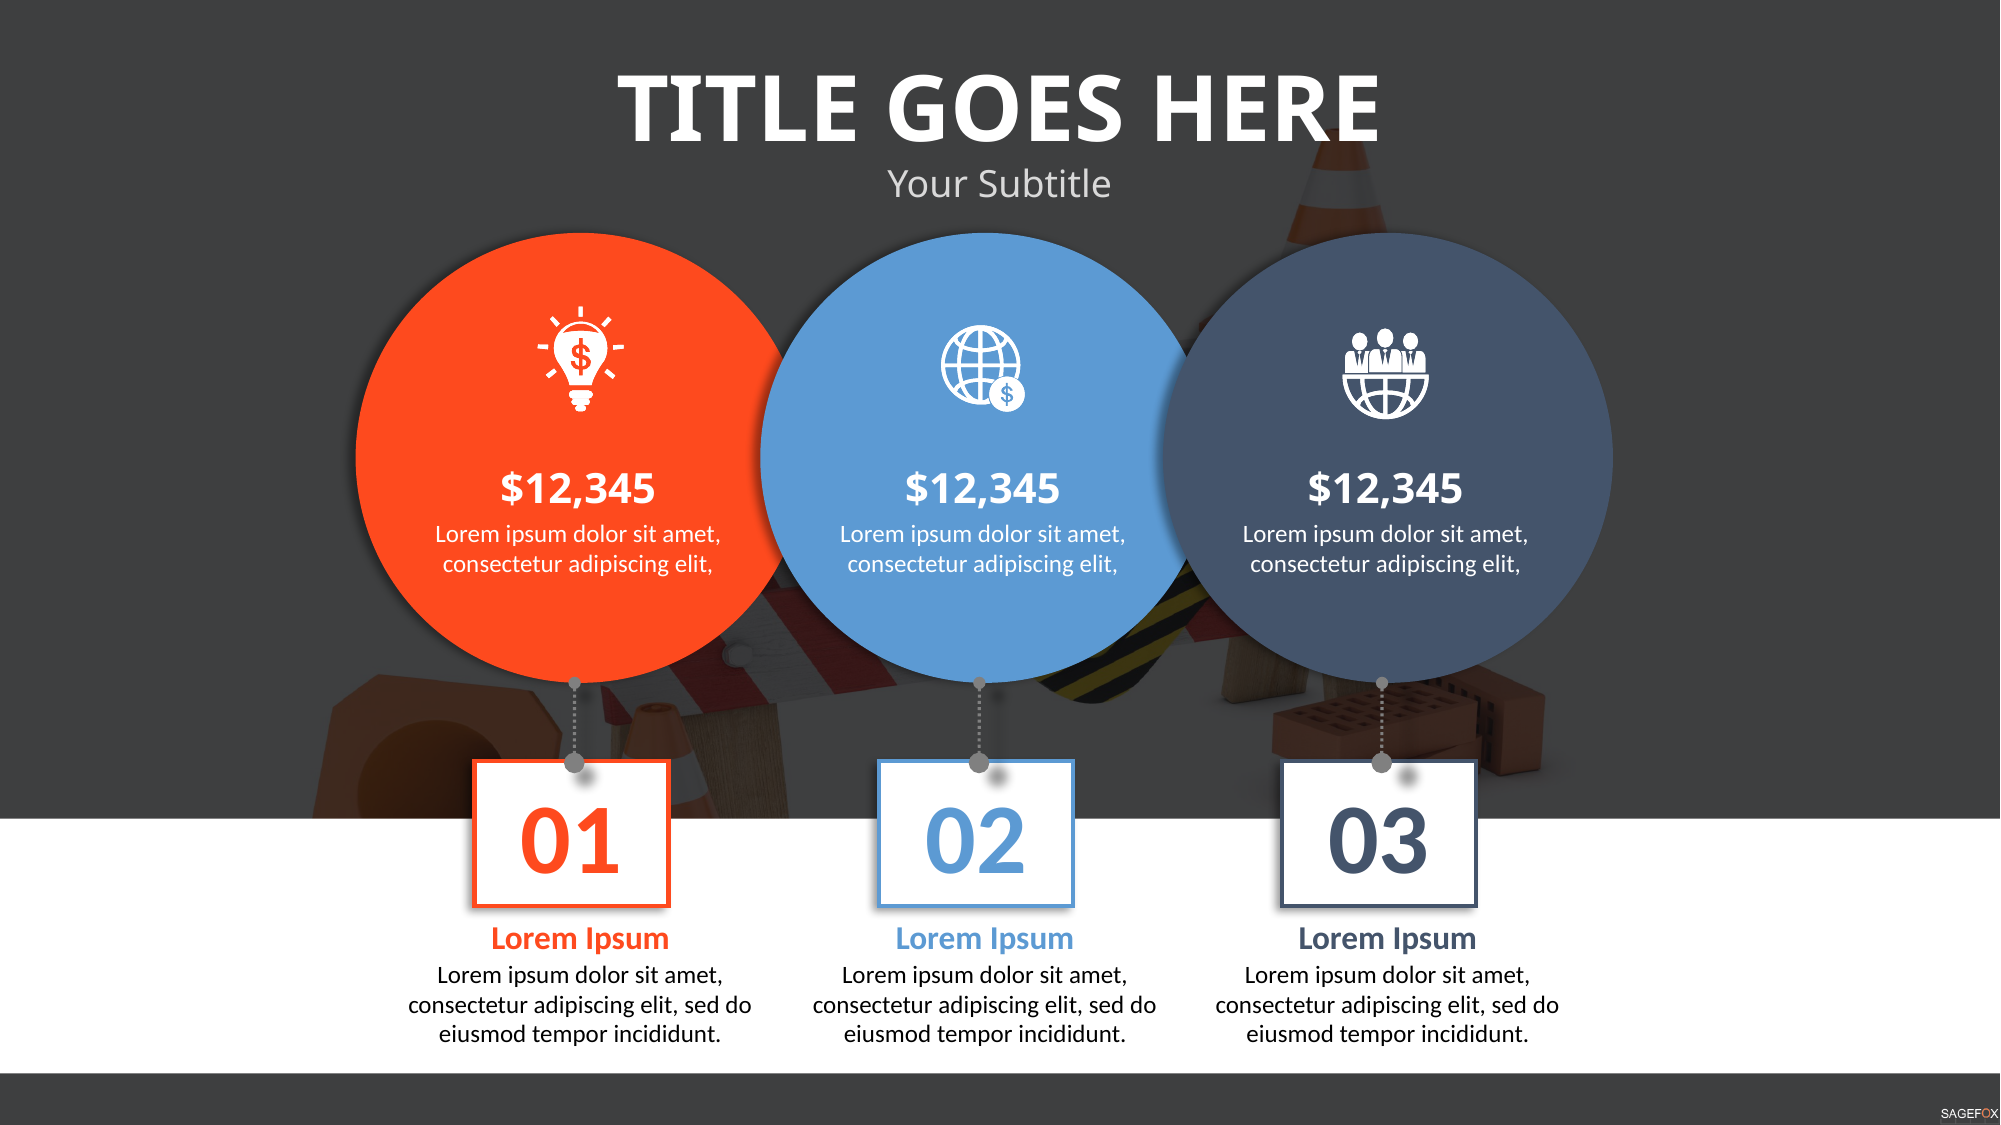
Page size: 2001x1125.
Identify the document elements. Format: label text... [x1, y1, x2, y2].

text_box 03 [1281, 760, 1477, 907]
picture [1940, 0, 2001, 1125]
text_box 02 [878, 760, 1074, 907]
text_box $12,345 Lorem ipsum dolor sit amet, consectetur adipiscing elit, [1216, 457, 1556, 583]
text_box 01 [473, 760, 670, 907]
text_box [402, 915, 759, 1049]
text_box $12,345 Lorem ipsum dolor sit amet, consectetur adipiscing elit, [408, 457, 748, 583]
text_box [0, 817, 2000, 1074]
text_box [354, 231, 777, 684]
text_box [1209, 915, 1567, 1049]
text_box TITLE GOES HERE Your Subtitle [548, 42, 1452, 212]
text_box [1161, 231, 1615, 684]
text_box $12,345 Lorem ipsum dolor sit amet, consectetur adipiscing elit, [813, 457, 1153, 583]
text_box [806, 915, 1164, 1049]
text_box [941, 325, 1025, 412]
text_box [1342, 328, 1429, 420]
text_box [759, 231, 1181, 684]
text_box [537, 306, 624, 412]
